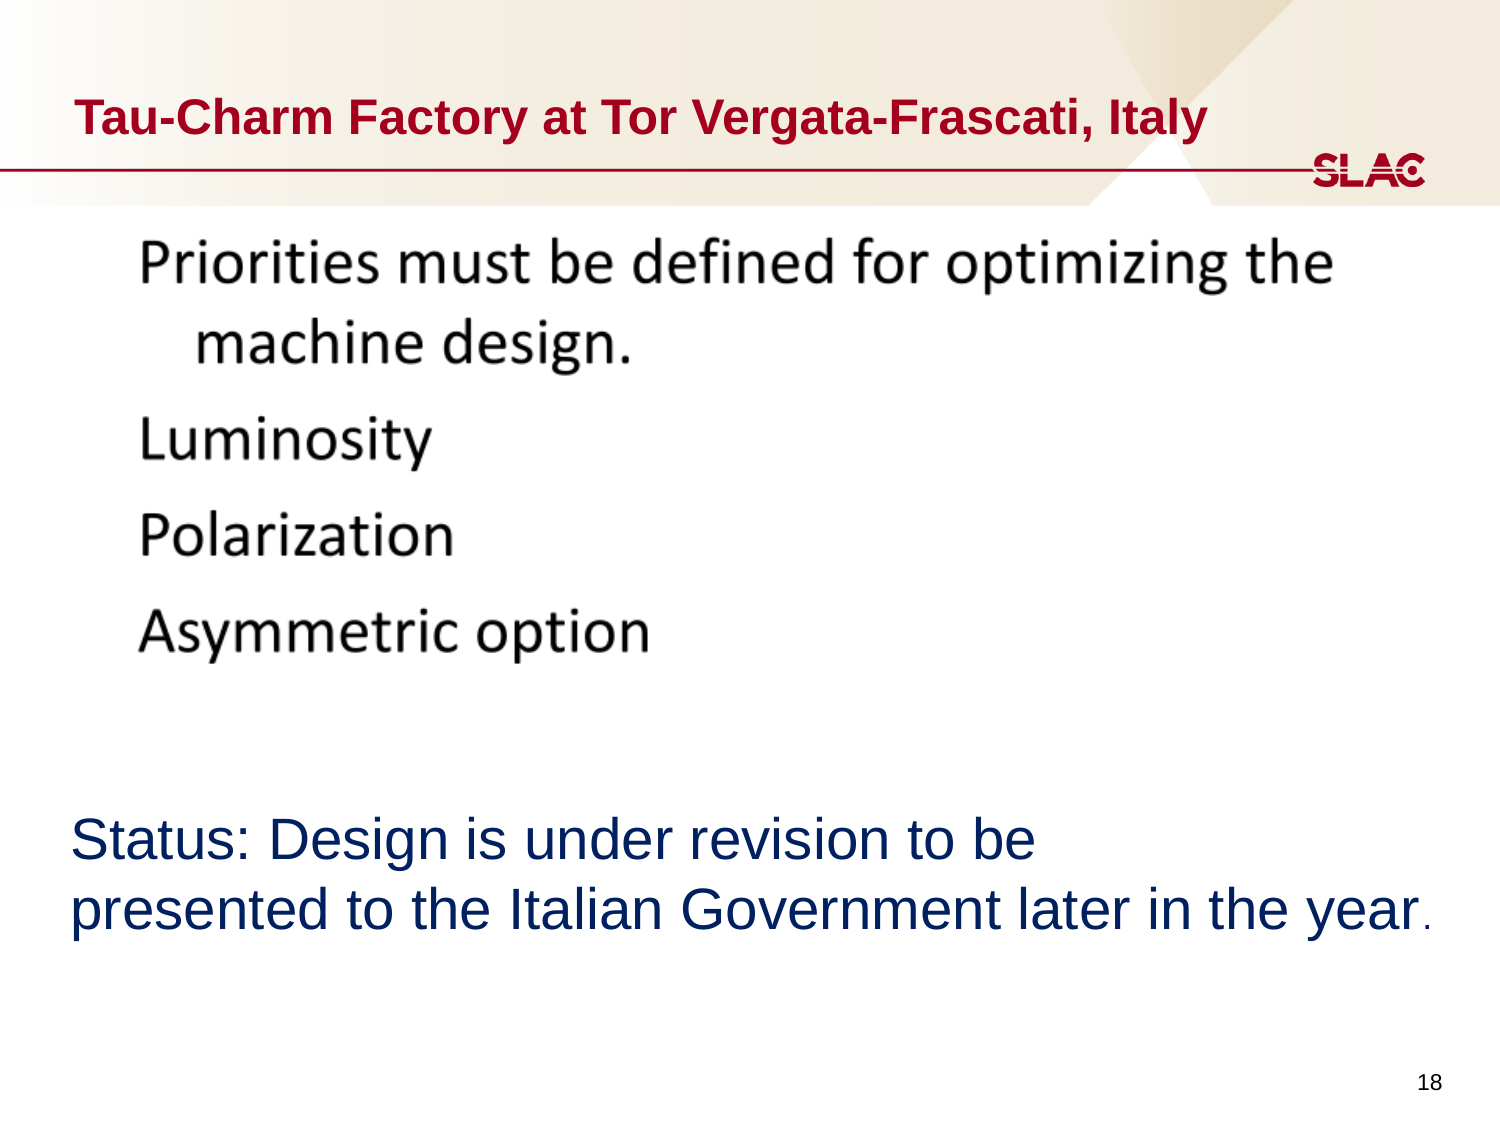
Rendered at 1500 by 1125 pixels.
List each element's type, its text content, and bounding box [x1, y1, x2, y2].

slide_number 18 [1405, 1036, 1458, 1125]
picture [0, 0, 1500, 206]
title Tau-Charm Factory at Tor Vergata-Frascati, Italy [74, 21, 1404, 145]
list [132, 224, 1348, 690]
text_box Status: Design is under revision to be presented to the Italian Government later in the year. [55, 793, 1448, 949]
